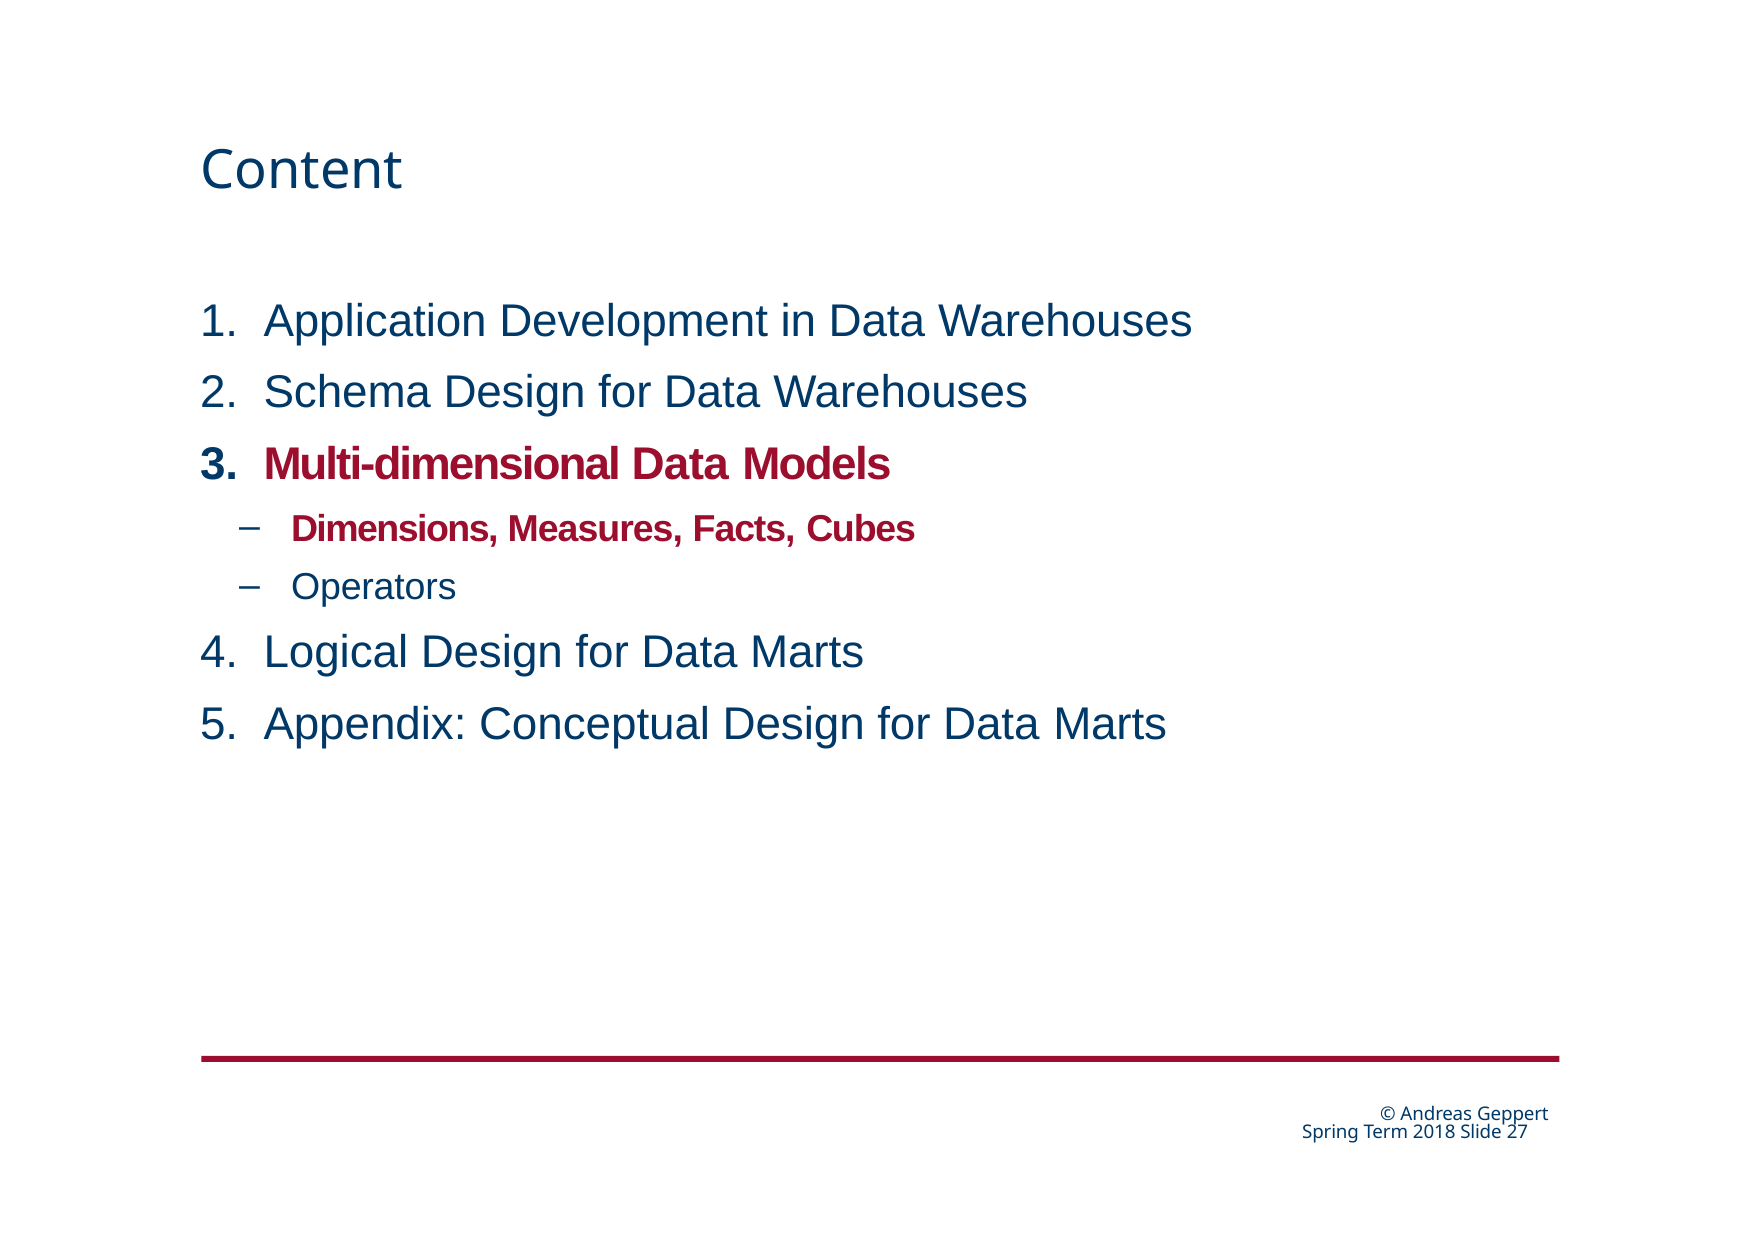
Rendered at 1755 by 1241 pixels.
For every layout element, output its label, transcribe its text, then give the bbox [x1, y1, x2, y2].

slide_number © Andreas Geppert Spring Term 2018 Slide 24 [1299, 1100, 1563, 1241]
title Content [198, 132, 412, 271]
text_box Application Development in Data Warehouses Schema Design for Data Warehouses Multi-dimensional Data Models Dimensions, Measures, Facts, Cubes Operators Logical Design for Data Marts Appendix: Conceptual Design for Data Marts [198, 271, 1201, 749]
